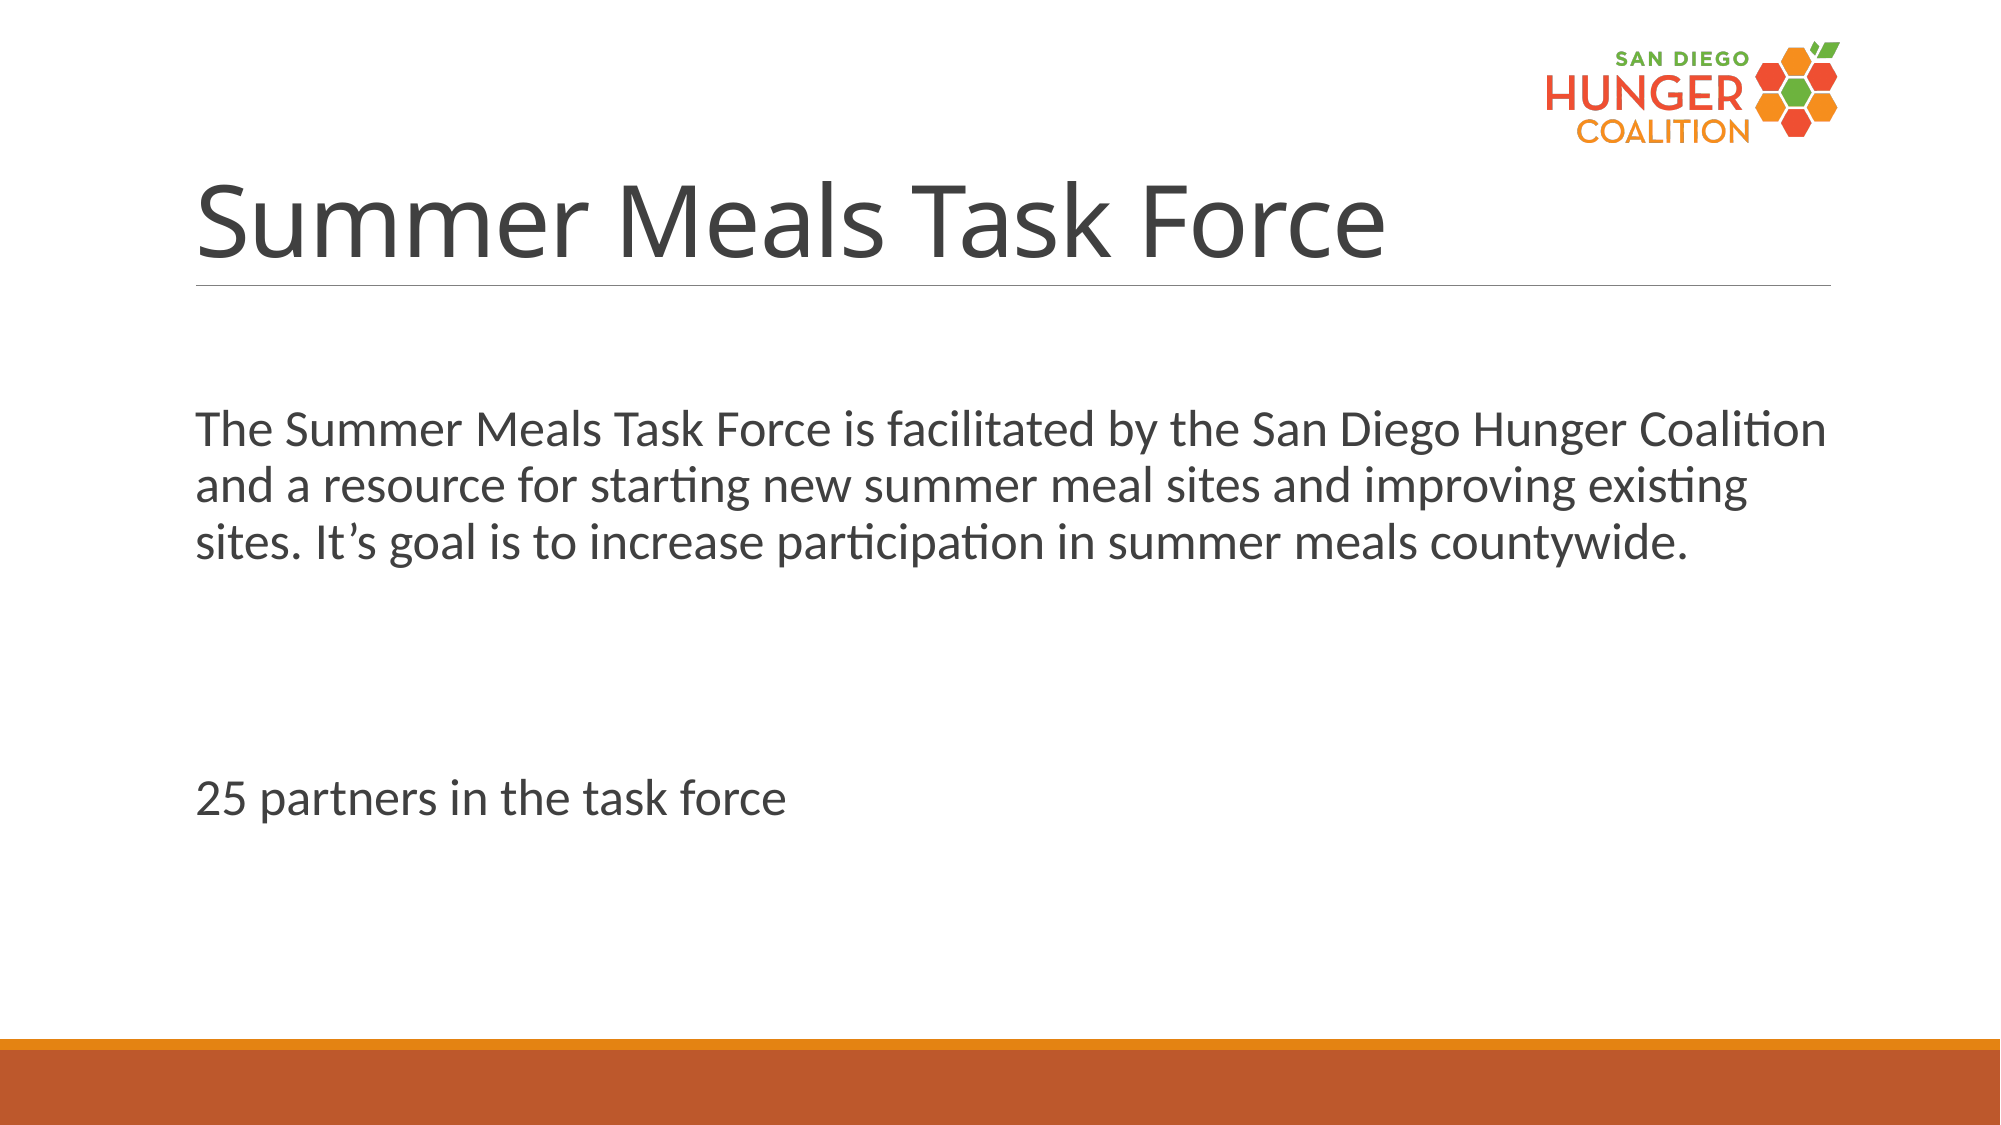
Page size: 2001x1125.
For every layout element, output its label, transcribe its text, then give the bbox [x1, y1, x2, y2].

list The Summer Meals Task Force is facilitated by the San Diego Hunger Coalition and a resource for starting new summer meal sites and improving existing sites. It’s goal is to increase participation in summer meals countywide. 25 partners in the task force [180, 302, 1830, 963]
title Summer Meals Task Force [180, 47, 1830, 285]
picture [1547, 41, 1840, 143]
